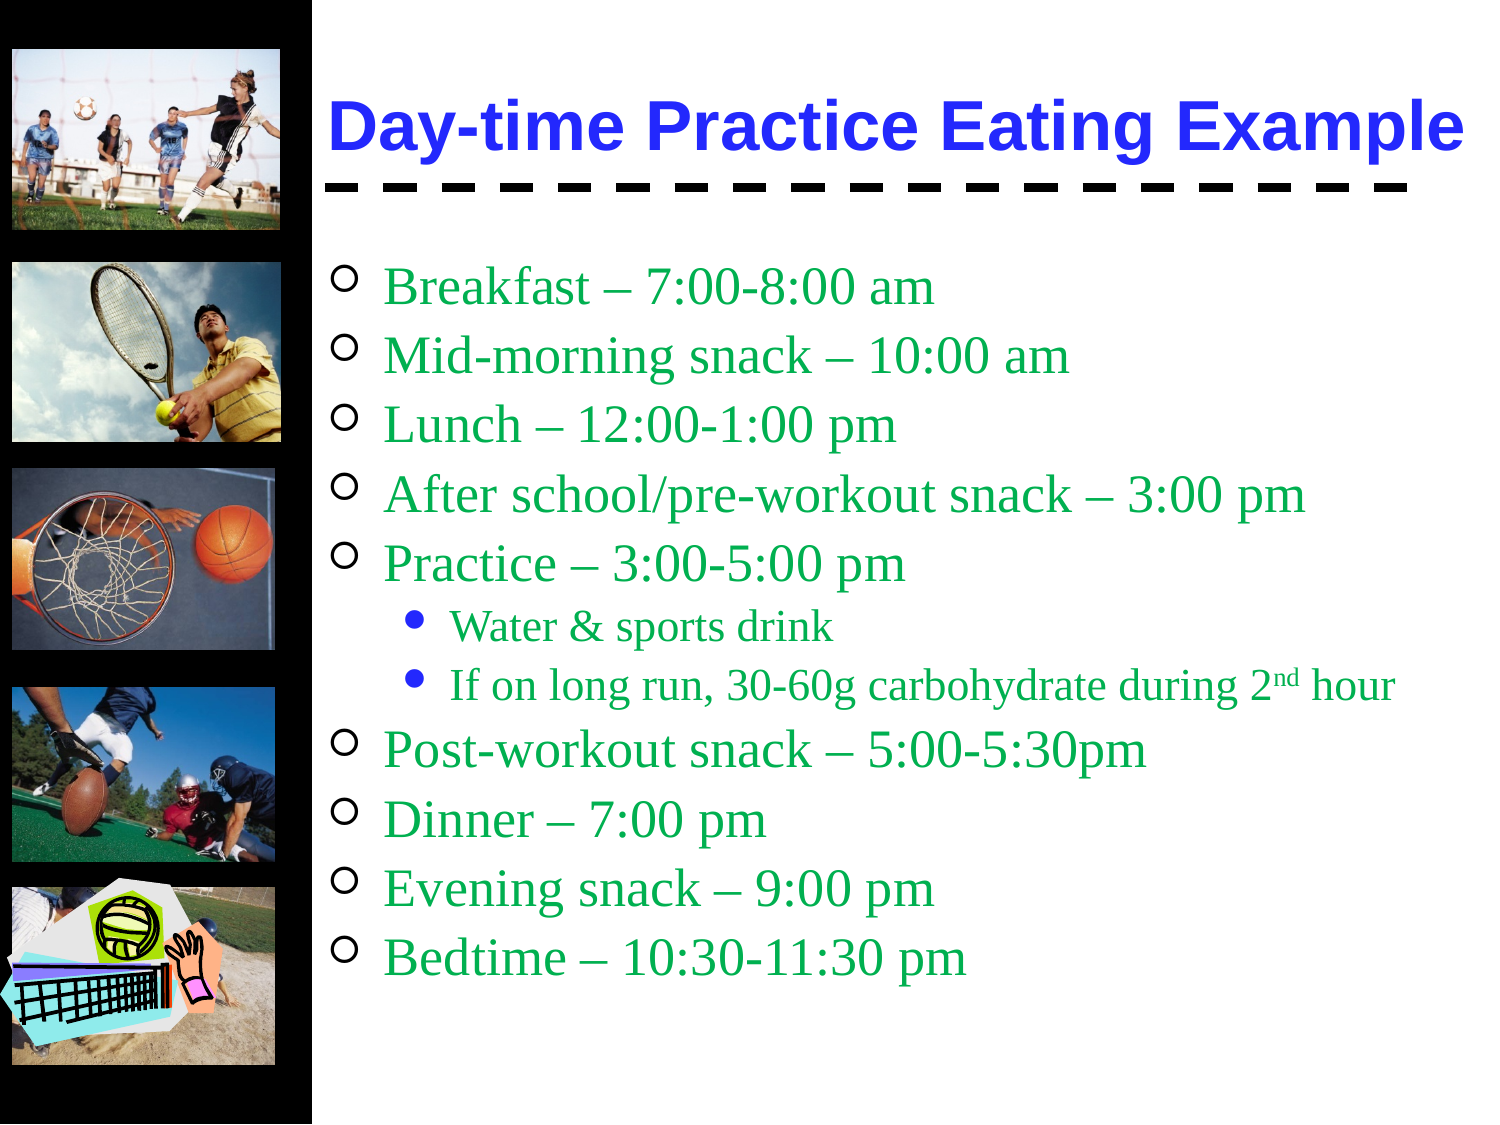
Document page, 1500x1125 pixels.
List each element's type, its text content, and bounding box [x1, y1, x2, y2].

picture [12, 49, 280, 230]
title Day-time Practice Eating Example [312, 49, 1500, 173]
picture [12, 687, 275, 862]
list Breakfast – 7:00-8:00 am Mid-morning snack – 10:00 am Lunch – 12:00-1:00 pm After school/pre-workout snack – 3:00 pm Practice – 3:00-5:00 pm Water & sports drink If on long run, 30-60g carbohydrate during 2nd hour Post-workout snack – 5:00-5:30pm Dinner – 7:00 pm Evening snack – 9:00 pm Bedtime – 10:30-11:30 pm [312, 249, 1500, 1018]
picture [0, 874, 275, 1065]
picture [12, 262, 281, 442]
picture [12, 468, 275, 650]
